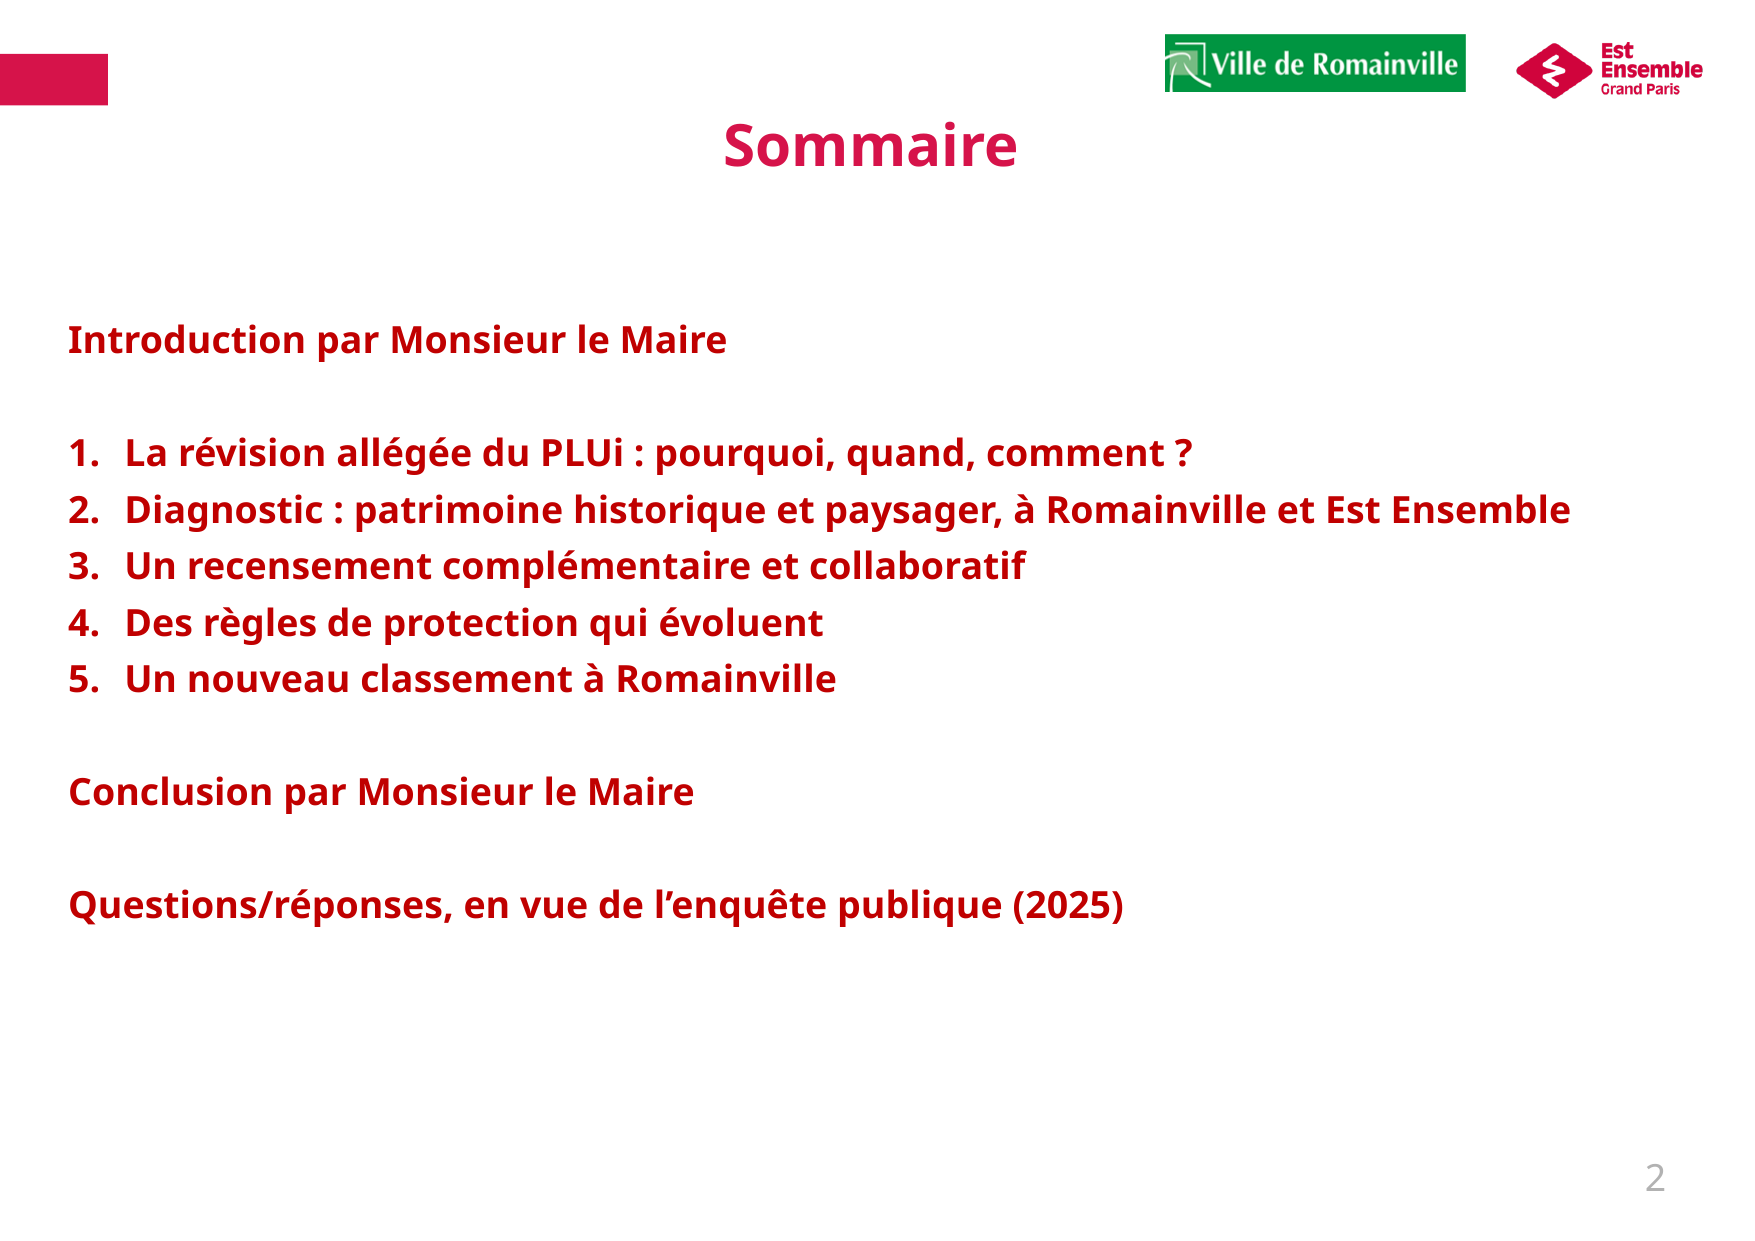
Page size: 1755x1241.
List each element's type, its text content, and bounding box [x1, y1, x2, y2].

picture [1164, 34, 1466, 92]
picture [1514, 42, 1726, 113]
title Sommaire [235, 107, 1523, 179]
slide_number 2 [1263, 1153, 1667, 1216]
list Introduction par Monsieur le Maire La révision allégée du PLUi : pourquoi, quand, comment ? Diagnostic : patrimoine historique et paysager, à Romainville et Est Ensemble Un recensement complémentaire et collaboratif Des règles de protection qui évoluent Un nouveau classement à Romainville Conclusion par Monsieur le Maire Questions/réponses, en vue de l’enquête publique (2025) [65, 306, 1693, 1040]
